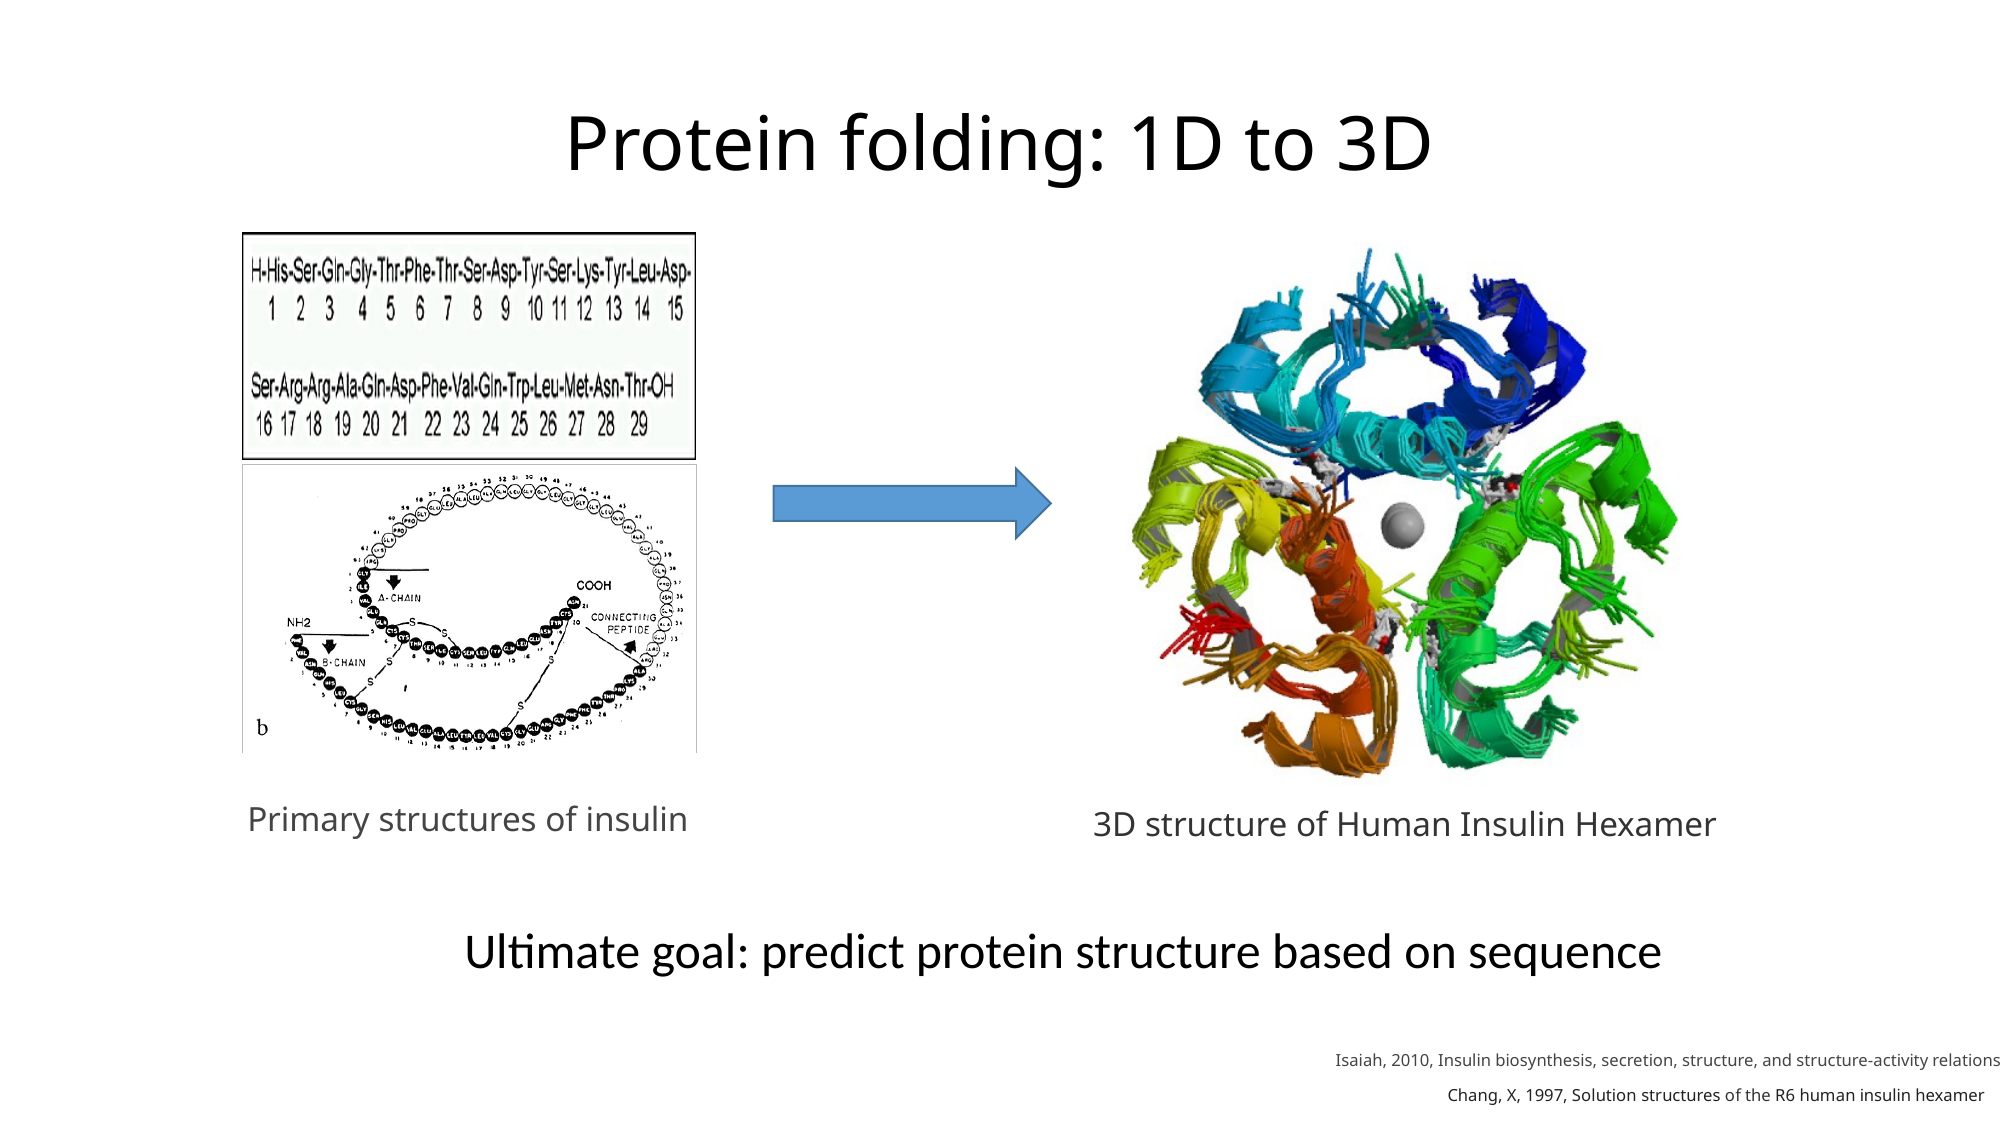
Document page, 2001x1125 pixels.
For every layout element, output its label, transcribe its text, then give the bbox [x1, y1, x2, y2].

text_box Primary structures of insulin [222, 786, 705, 846]
title Protein folding: 1D to 3D [137, 37, 1863, 255]
text_box [772, 466, 1053, 541]
text_box Isaiah, 2010, Insulin biosynthesis, secretion, structure, and structure-activity relationships [1320, 1042, 2000, 1077]
text_box Chang, X, 1997, Solution structures of the R6 human insulin hexamer [1432, 1077, 2000, 1113]
text_box Ultimate goal: predict protein structure based on sequence [449, 910, 1678, 986]
picture [237, 230, 697, 753]
text_box 3D structure of Human Insulin Hexamer [1078, 796, 1733, 851]
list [1127, 240, 1684, 787]
